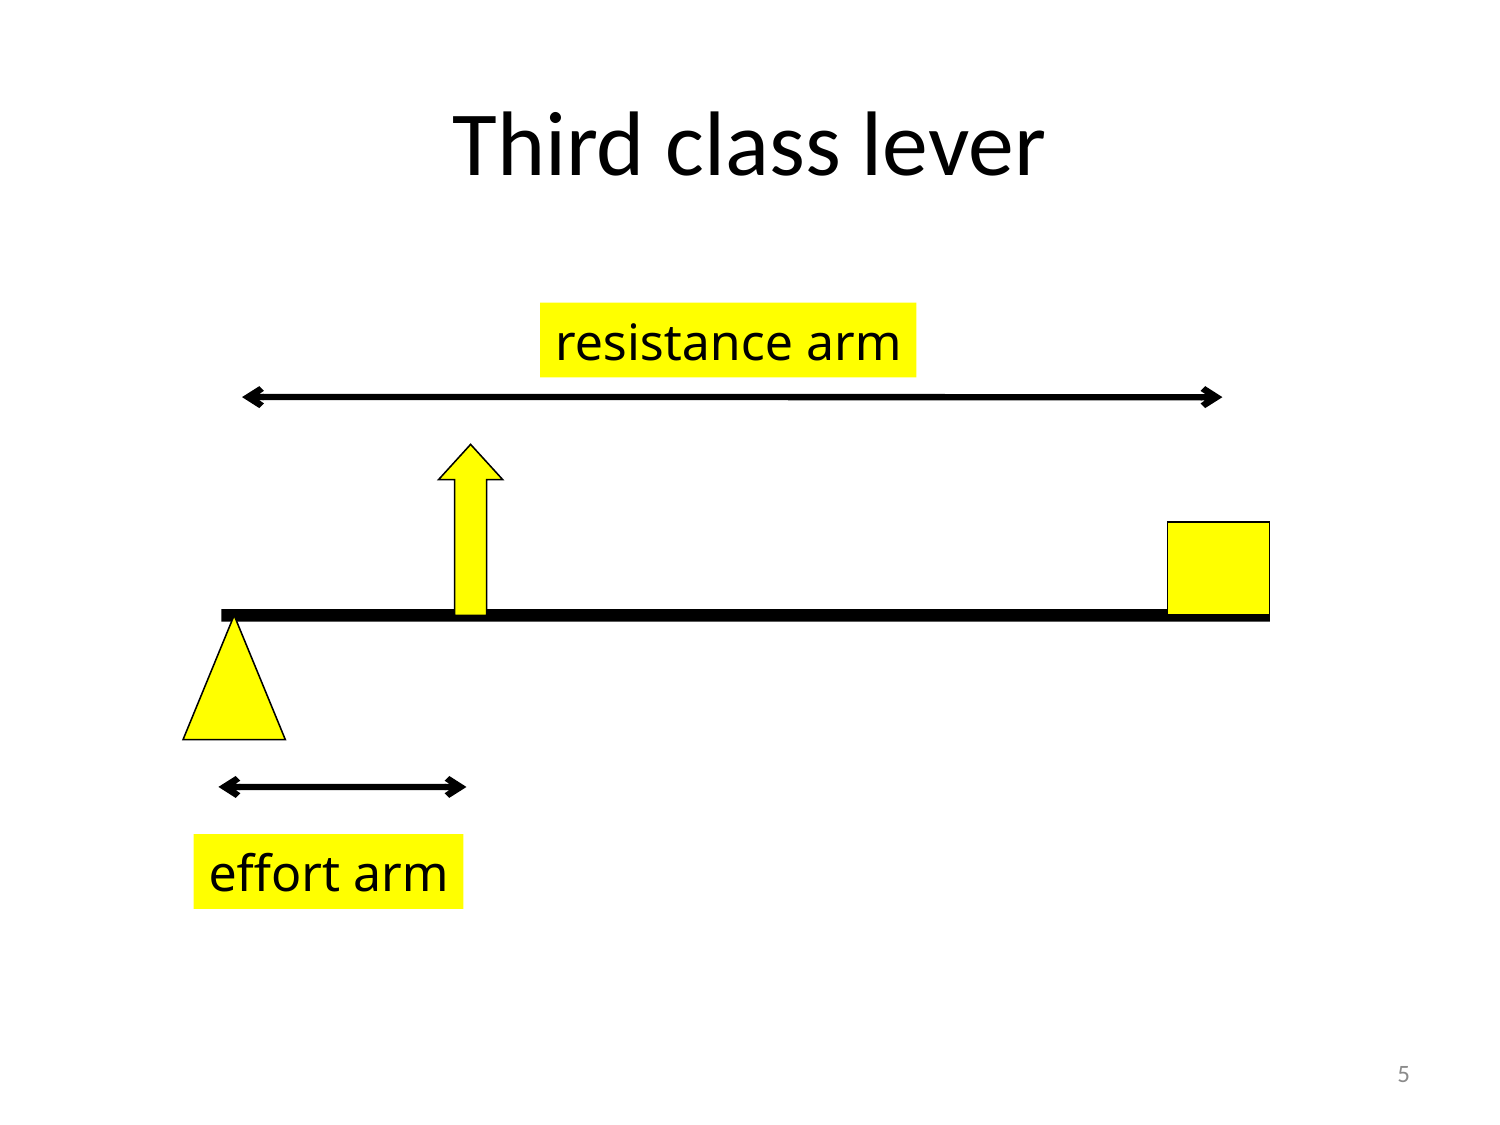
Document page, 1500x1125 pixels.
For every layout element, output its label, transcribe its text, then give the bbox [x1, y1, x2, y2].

text_box [218, 779, 467, 795]
title Third class lever [75, 45, 1425, 233]
text_box [242, 389, 1223, 405]
text_box effort arm [193, 834, 464, 909]
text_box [182, 444, 1271, 740]
text_box resistance arm [540, 302, 917, 378]
slide_number 5 [1074, 1042, 1425, 1103]
